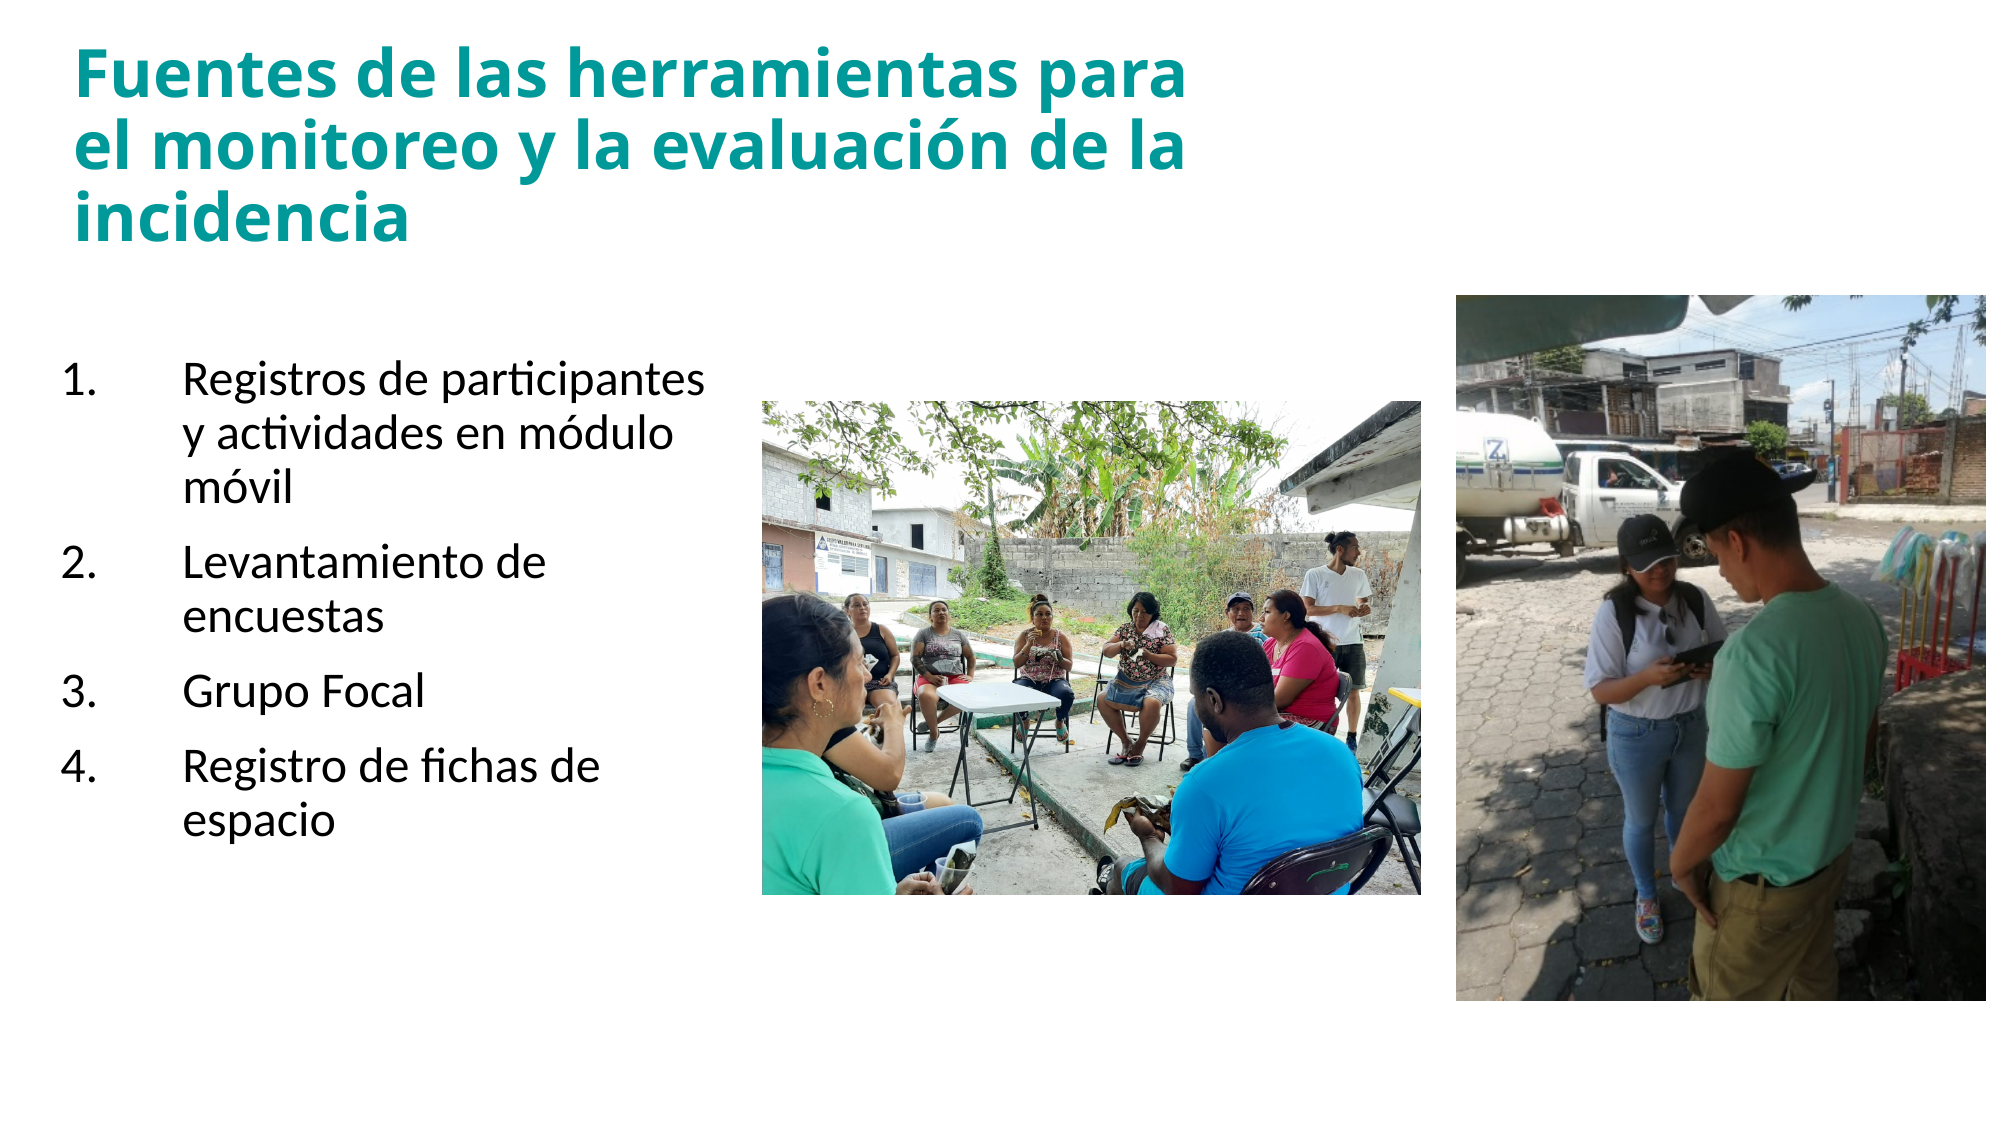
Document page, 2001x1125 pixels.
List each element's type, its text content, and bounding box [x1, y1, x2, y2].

list Registros de participantes y actividades en módulo móvil Levantamiento de encuestas Grupo Focal Registro de fichas de espacio [45, 173, 726, 1026]
title Fuentes de las herramientas para el monitoreo y la evaluación de la incidencia [58, 0, 1236, 296]
picture [762, 401, 1421, 895]
picture [1456, 295, 1986, 1001]
